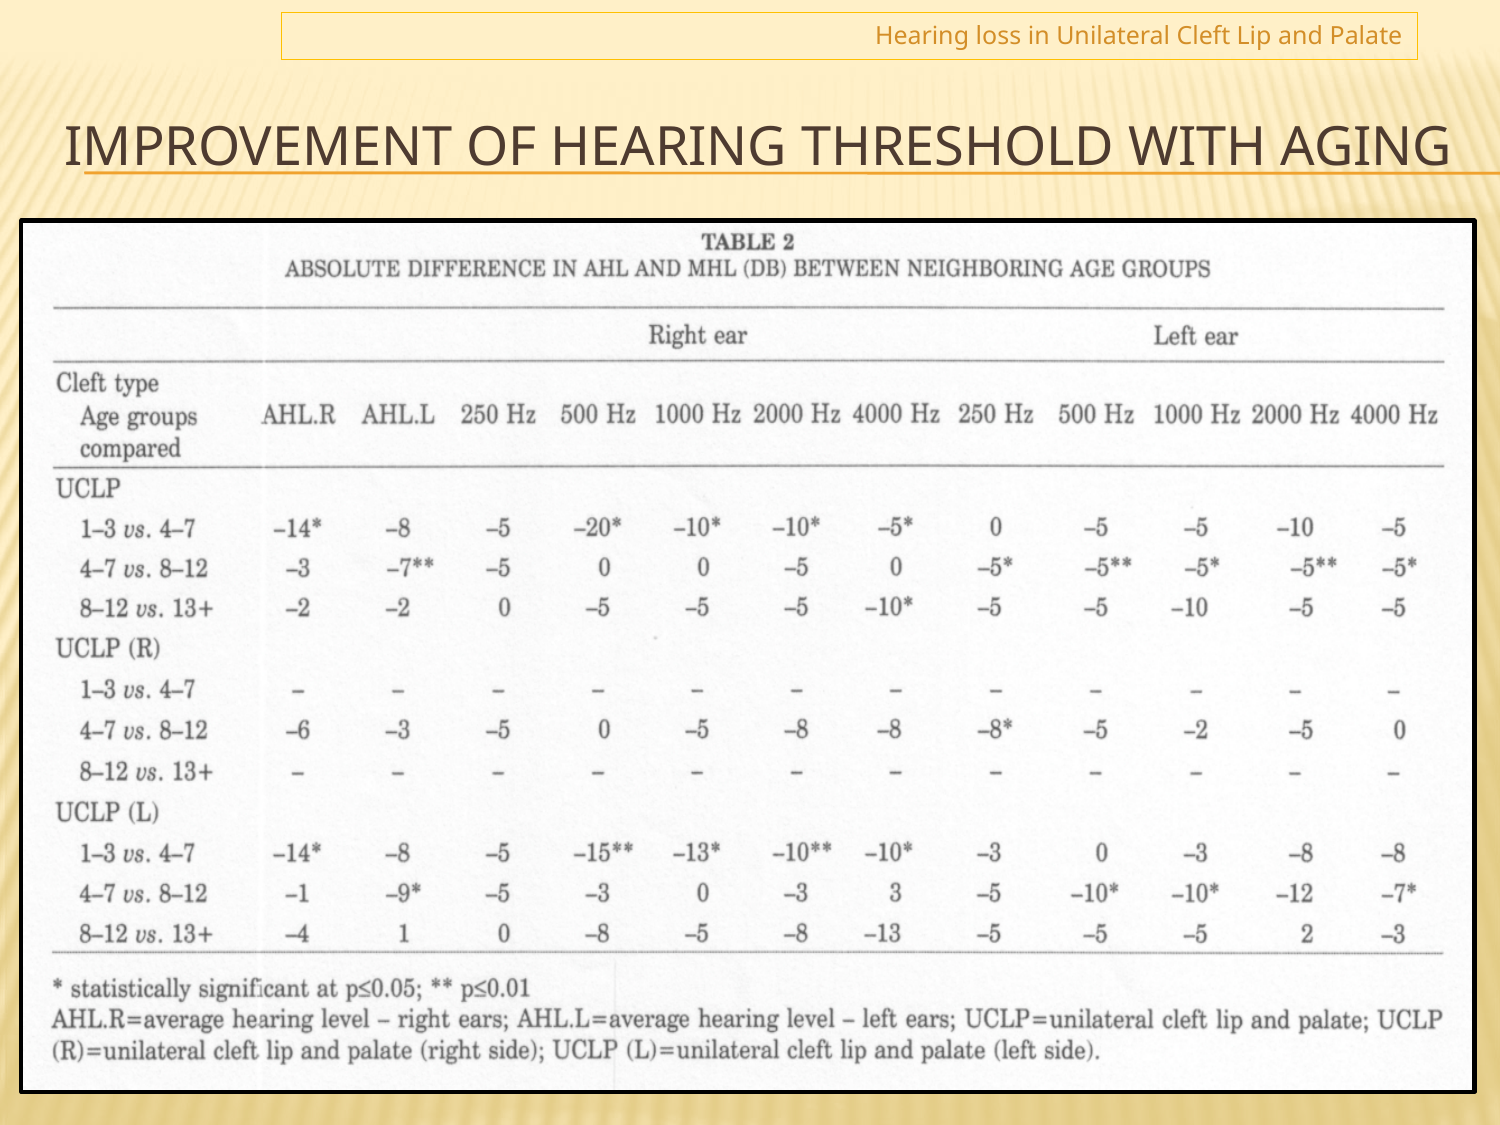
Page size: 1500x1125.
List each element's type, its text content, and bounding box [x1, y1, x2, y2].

footer Hearing loss in Unilateral Cleft Lip and Palate [281, 12, 1418, 60]
title Improvement of hearing threshold with aging [50, 75, 1475, 213]
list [23, 222, 1473, 1091]
